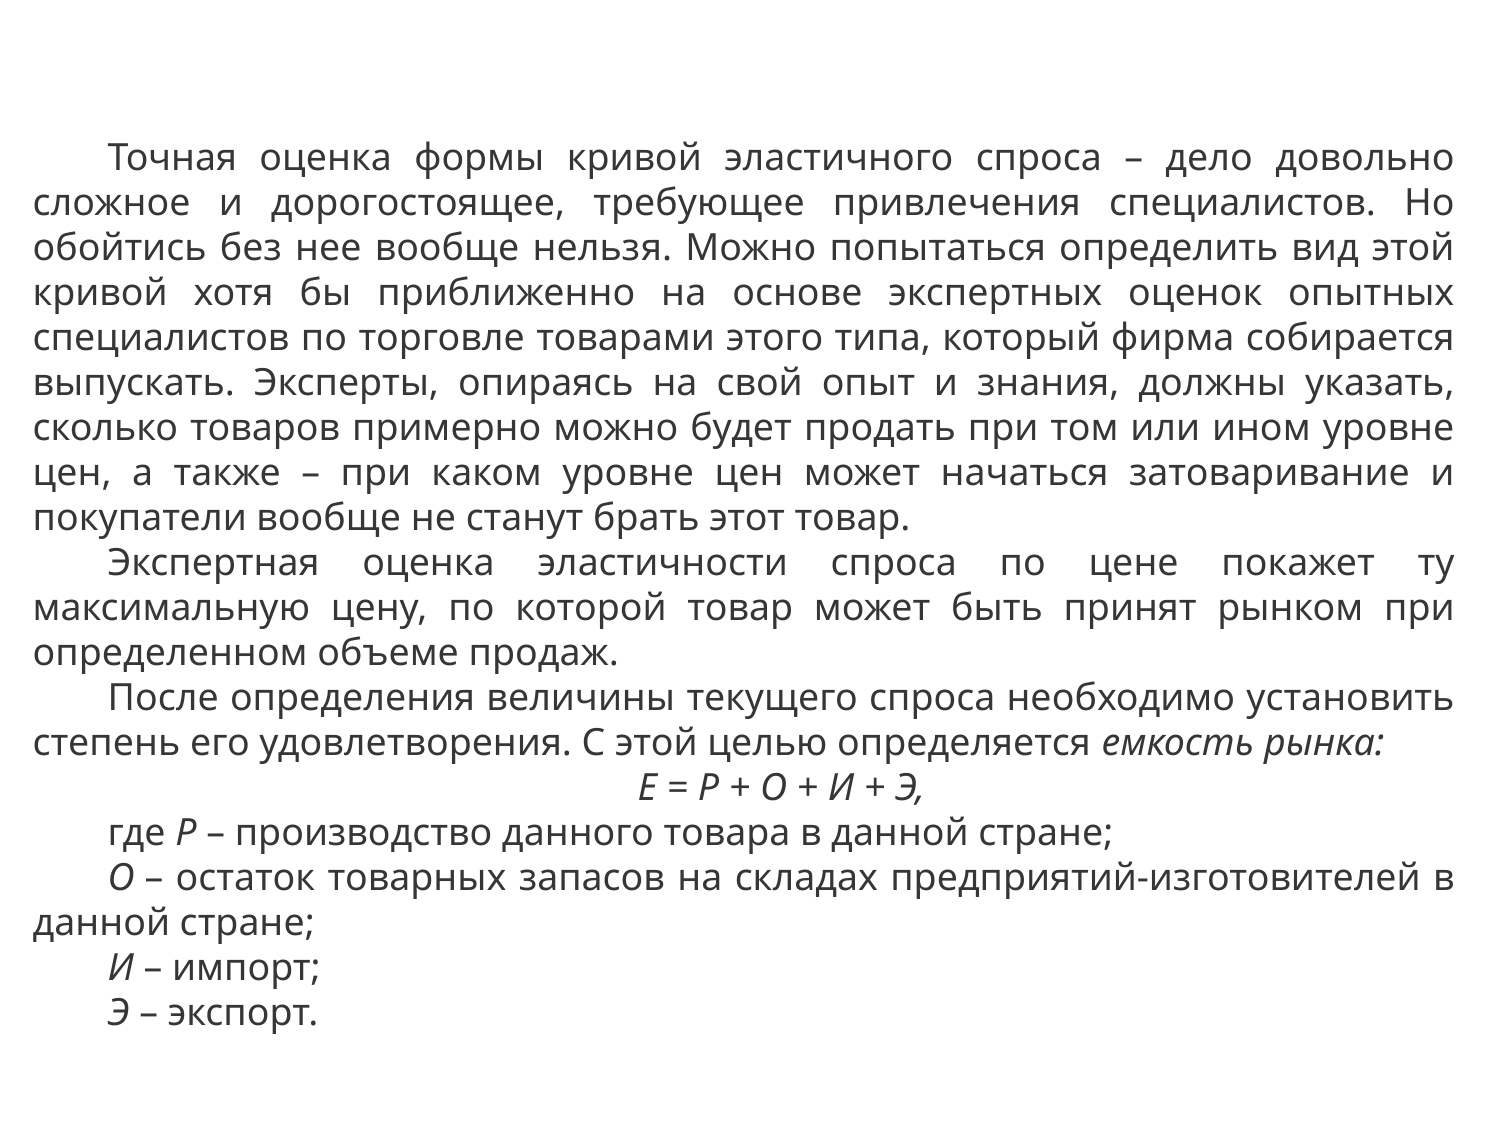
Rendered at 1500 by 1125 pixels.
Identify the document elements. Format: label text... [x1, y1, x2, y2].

text_box Точная оценка формы кривой эластичного спроса – дело довольно сложное и дорогостоящее, требующее привлечения специалистов. Но обойтись без нее вообще нельзя. Можно попытаться определить вид этой кривой хотя бы приближенно на основе экспертных оценок опытных специалистов по торговле товарами этого типа, который фирма собирается выпускать. Эксперты, опираясь на свой опыт и знания, должны указать, сколько товаров примерно можно будет продать при том или ином уровне цен, а также – при каком уровне цен может начаться затоваривание и покупатели вообще не станут брать этот товар. Экспертная оценка эластичности спроса по цене покажет ту максимальную цену, по которой товар может быть принят рынком при определенном объеме продаж. После определения величины текущего спроса необходимо установить степень его удовлетворения. С этой целью определяется емкость рынка: Е = Р + О + И + Э, где Р – производство данного товара в данной стране; О – остаток товарных запасов на складах предприятий-изготовителей в данной стране; И – импорт; Э – экспорт. [17, 125, 1471, 1004]
